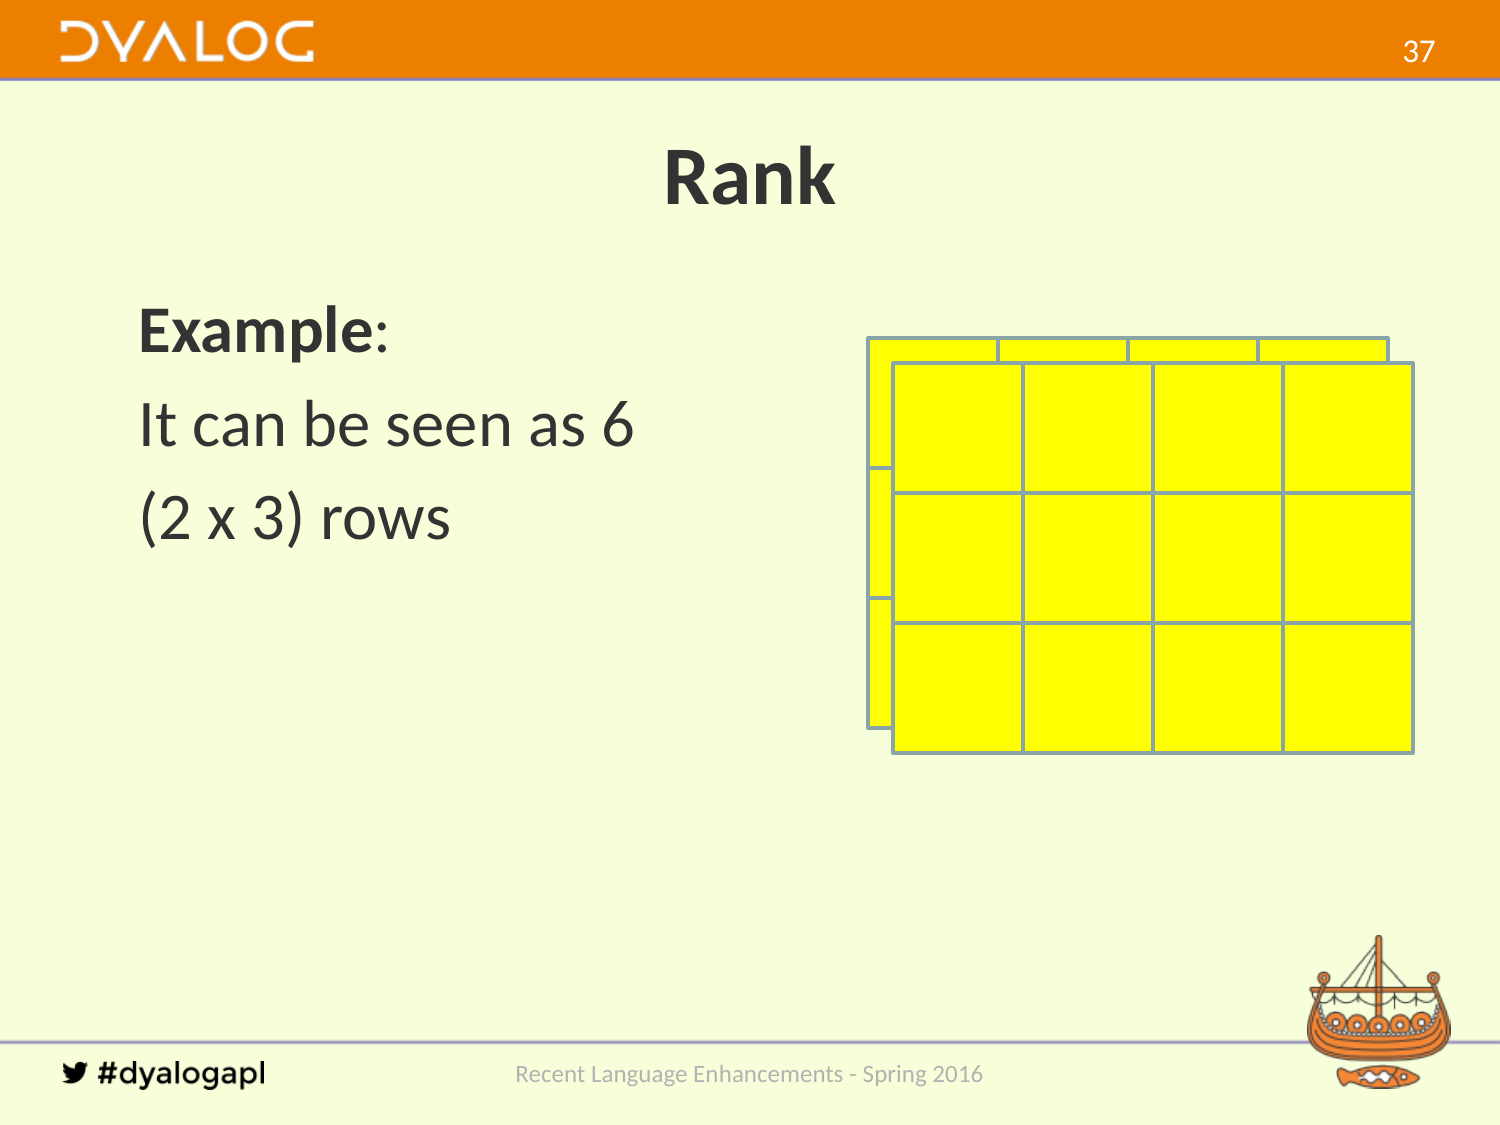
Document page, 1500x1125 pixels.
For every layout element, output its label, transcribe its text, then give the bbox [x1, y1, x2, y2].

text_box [892, 492, 1414, 622]
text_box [867, 467, 887, 597]
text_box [892, 362, 1414, 492]
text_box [867, 597, 887, 729]
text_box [892, 622, 1414, 753]
list Example: It can be seen as 6 (2 x 3) rows [123, 278, 1376, 988]
footer Recent Language Enhancements - Spring 2016 [395, 1042, 1105, 1103]
title Rank [123, 113, 1376, 254]
picture [0, 0, 1500, 1125]
slide_number 36 [1293, 19, 1451, 79]
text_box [867, 337, 1389, 467]
